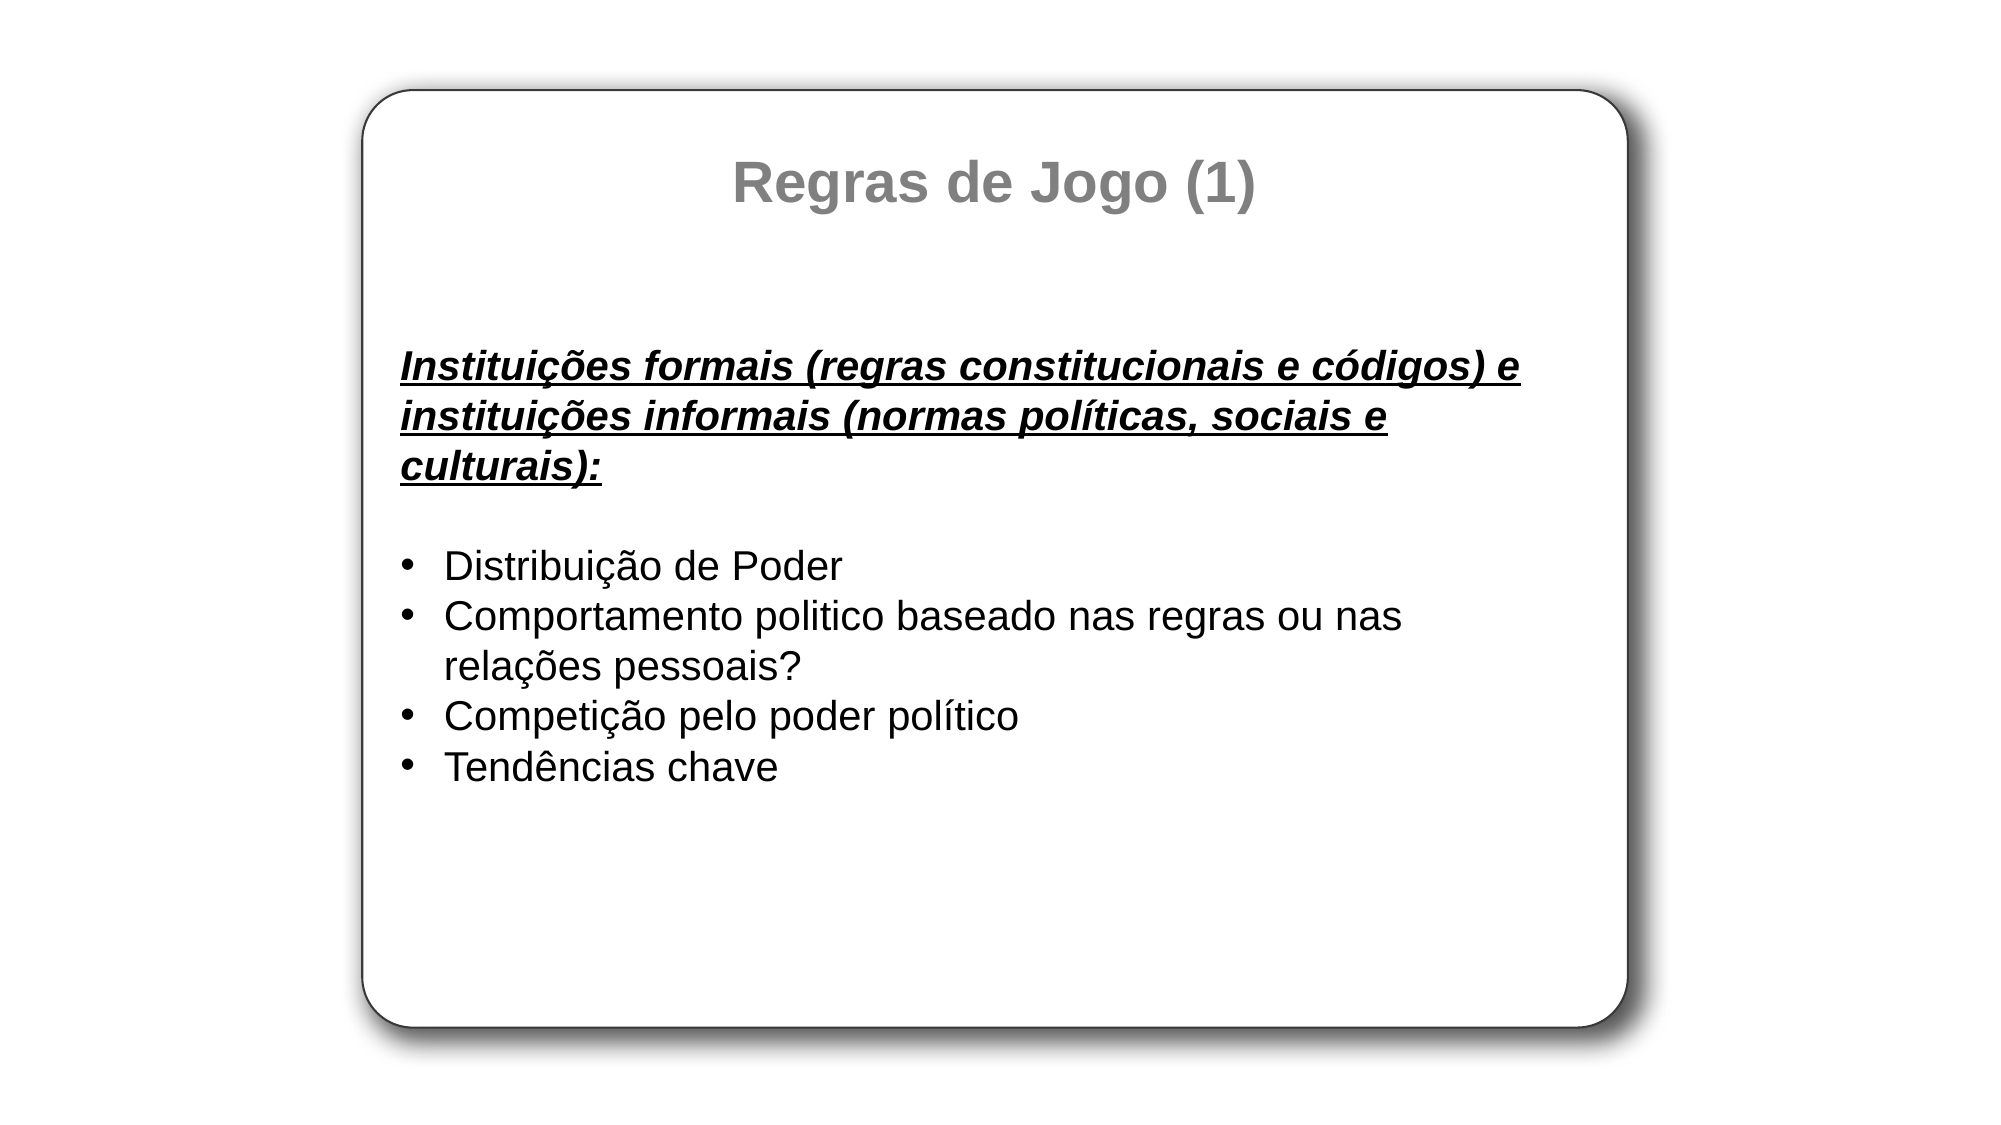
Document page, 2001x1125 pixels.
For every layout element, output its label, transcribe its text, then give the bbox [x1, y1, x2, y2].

text_box Regras de Jogo (1) [403, 137, 1603, 222]
text_box [361, 89, 1629, 1029]
text_box Instituições formais (regras constitucionais e códigos) e instituições informais (normas políticas, sociais e culturais): Distribuição de Poder Comportamento politico baseado nas regras ou nas relações pessoais? Competição pelo poder político Tendências chave [385, 231, 1558, 842]
